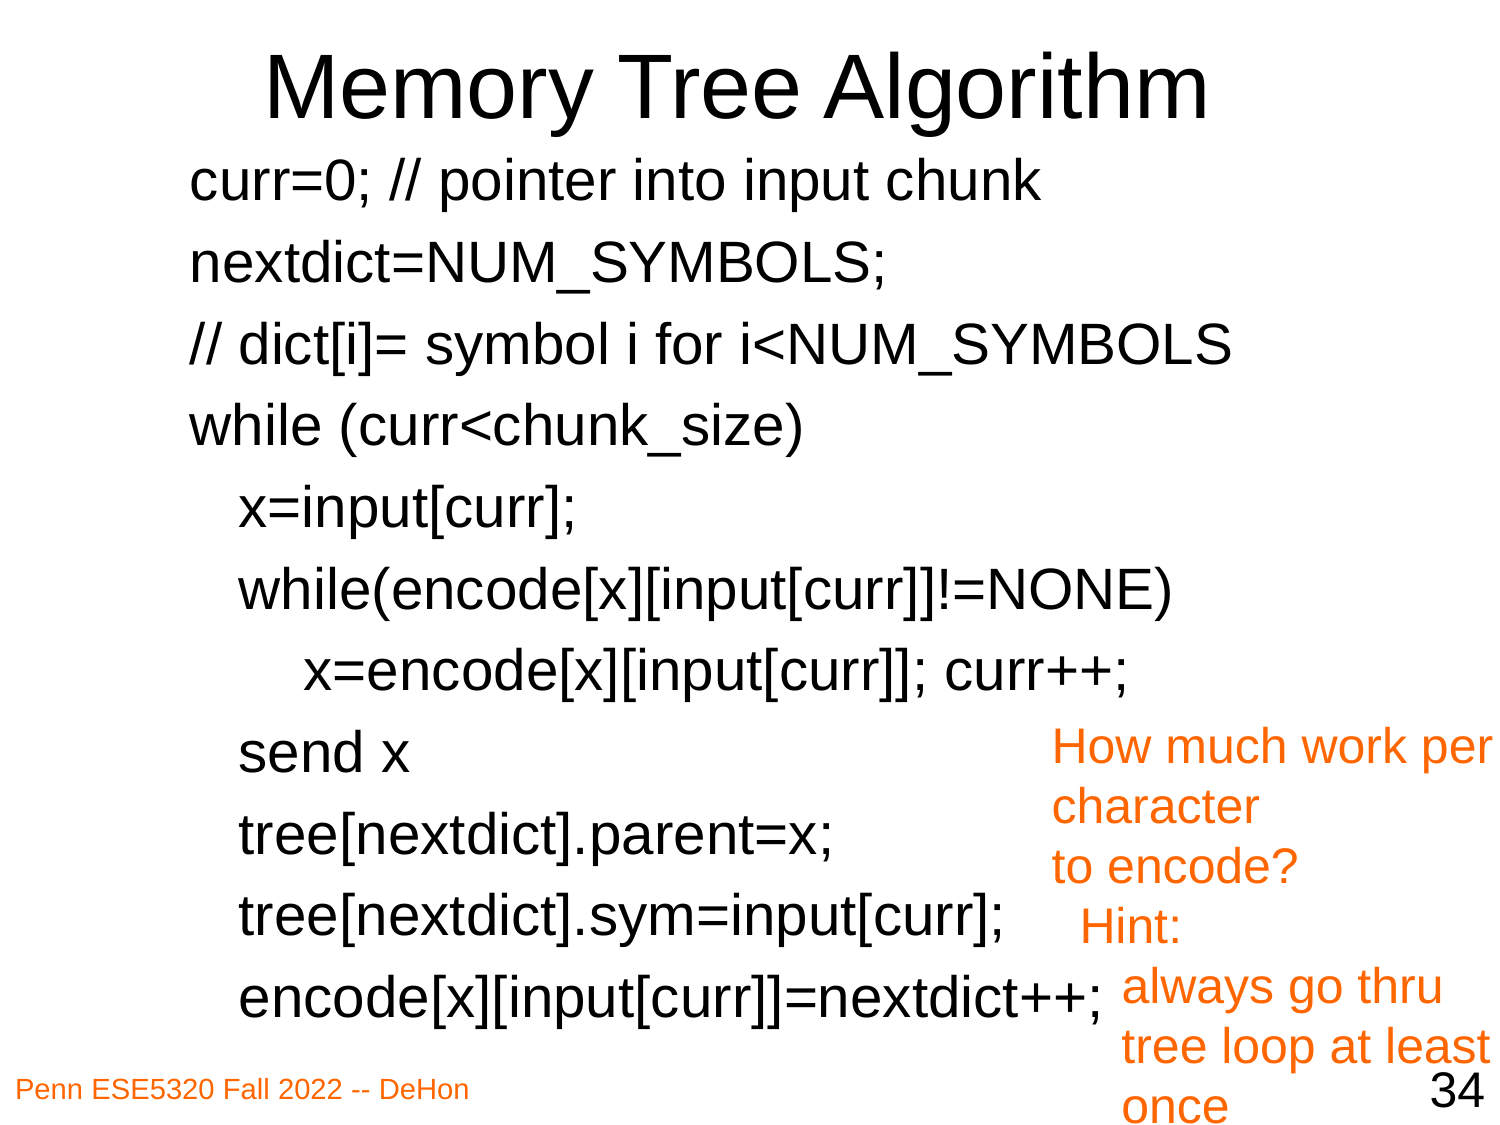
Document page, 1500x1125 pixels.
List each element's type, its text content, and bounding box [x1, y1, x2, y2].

slide_number Penn ESE5320 Fall 2022 -- DeHon [0, 1062, 576, 1125]
title Memory Tree Algorithm [99, 0, 1376, 177]
list curr=0; // pointer into input chunk nextdict=NUM_SYMBOLS; // dict[i]= symbol i for i<NUM_SYMBOLS while (curr<chunk_size) x=input[curr]; while(encode[x][input[curr]]!=NONE) x=encode[x][input[curr]]; curr++; send x tree[nextdict].parent=x; tree[nextdict].sym=input[curr]; encode[x][input[curr]]=nextdict++; [174, 134, 1451, 1063]
text_box How much work per character to encode? Hint: always go thru tree loop at least once [1036, 705, 1500, 1125]
